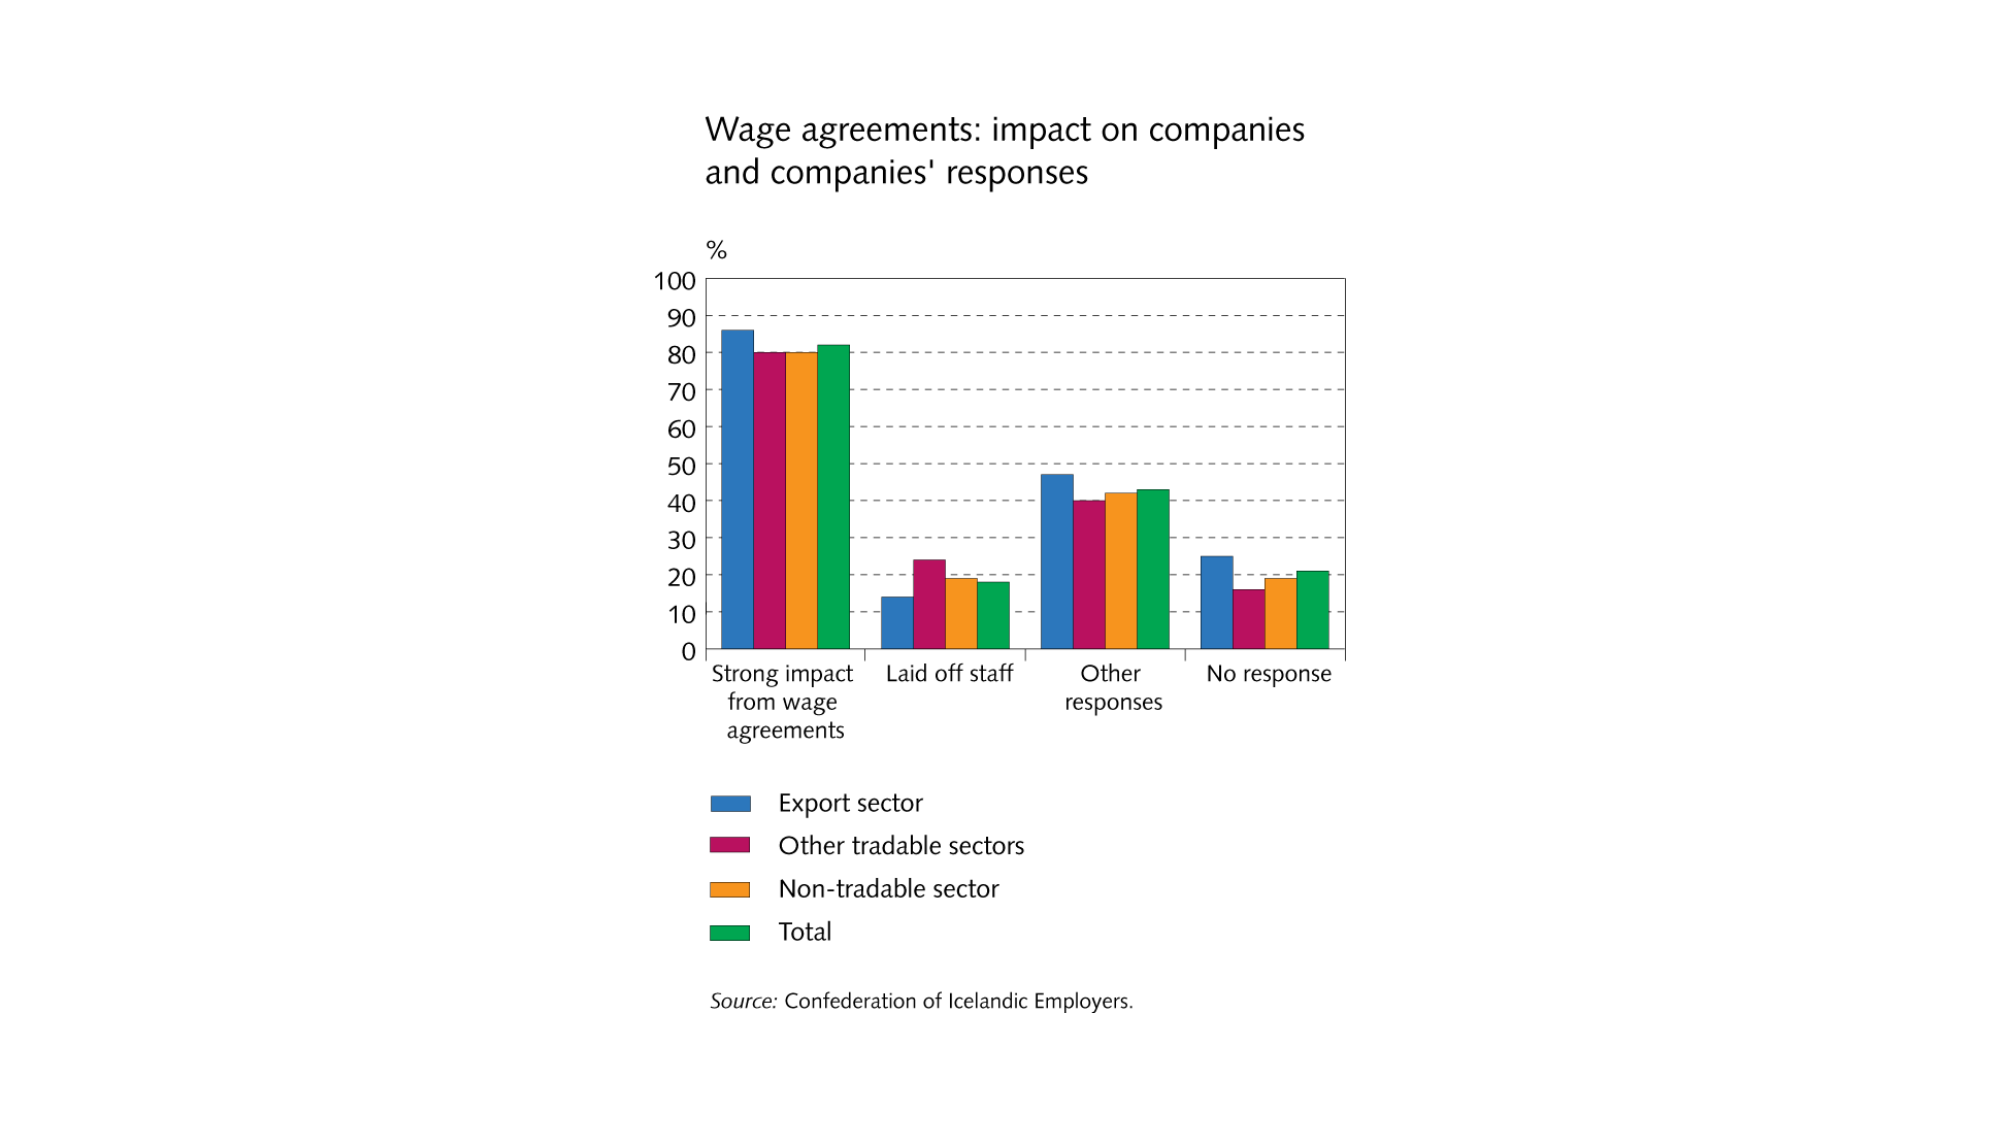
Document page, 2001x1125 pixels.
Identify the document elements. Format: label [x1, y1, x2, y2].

picture [653, 112, 1346, 1013]
